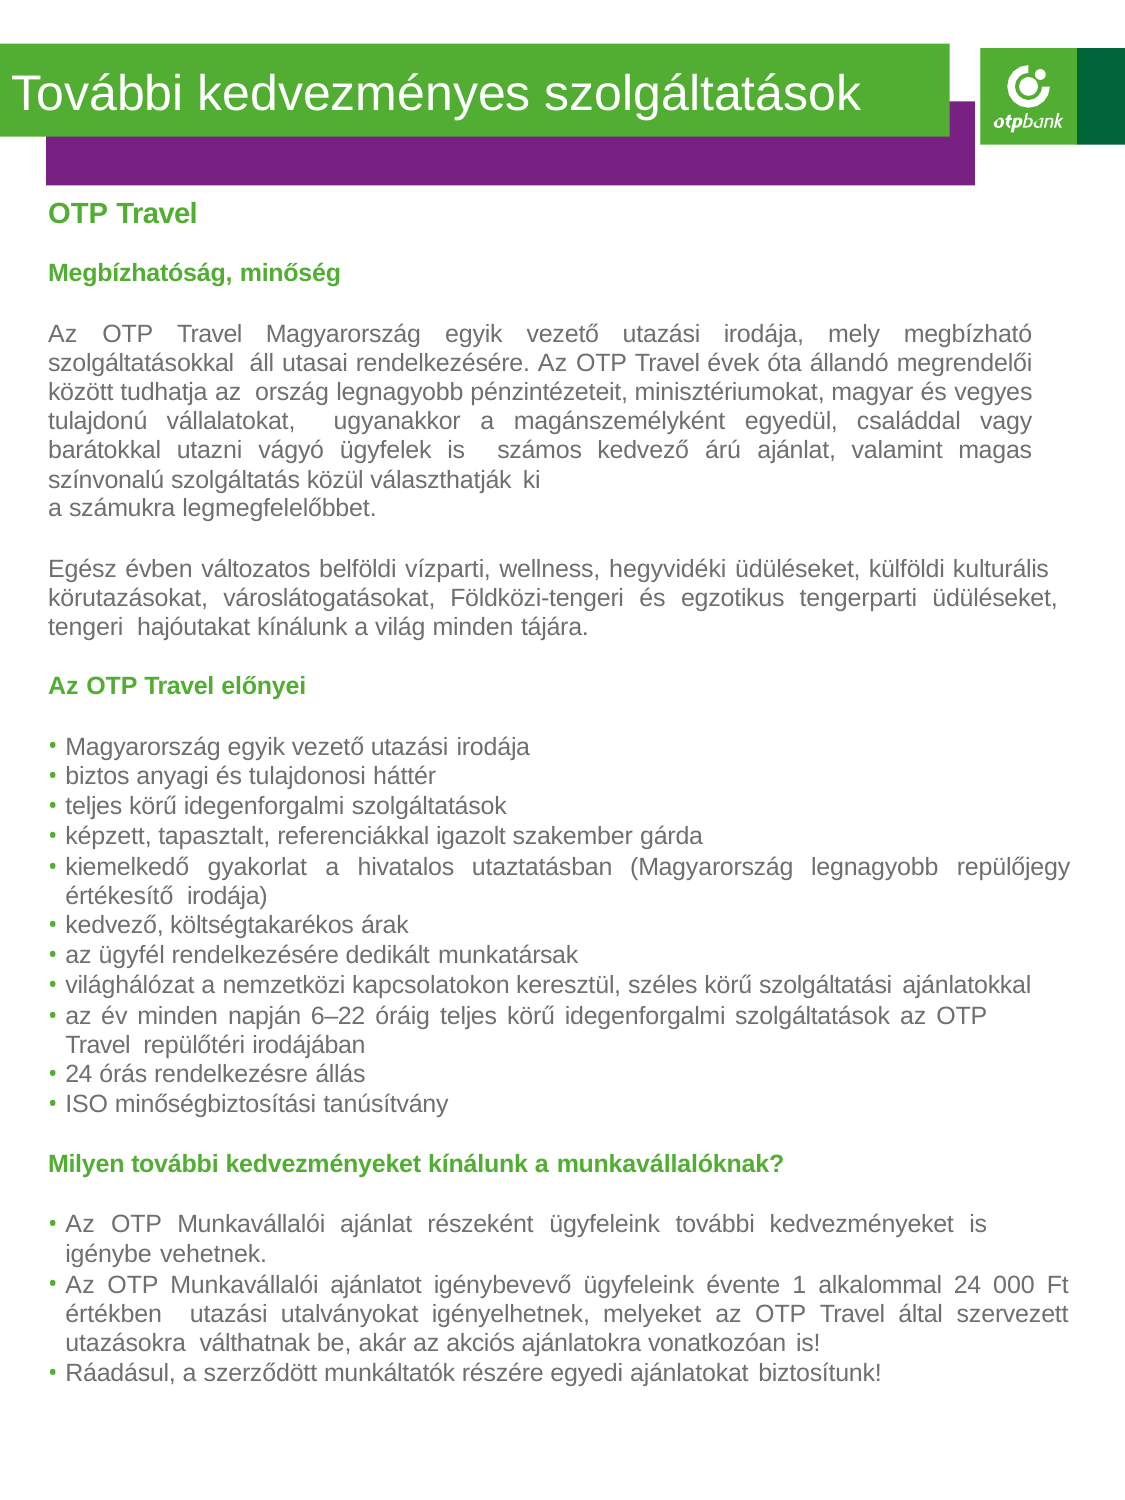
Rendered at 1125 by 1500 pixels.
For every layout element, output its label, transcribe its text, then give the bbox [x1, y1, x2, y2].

text_box OTP Travel Megbízhatóság, minőség Az OTP Travel Magyarország egyik vezető utazási irodája, mely megbízható szolgáltatásokkal áll utasai rendelkezésére. Az OTP Travel évek óta állandó megrendelői között tudhatja az ország legnagyobb pénzintézeteit, minisztériumokat, magyar és vegyes tulajdonú vállalatokat, ugyanakkor a magánszemélyként egyedül, családdal vagy barátokkal utazni vágyó ügyfelek is számos kedvező árú ajánlat, valamint magas színvonalú szolgáltatás közül választhatják ki a számukra legmegfelelőbbet. Egész évben változatos belföldi vízparti, wellness, hegyvidéki üdüléseket, külföldi kulturális körutazásokat, városlátogatásokat, Földközi-tengeri és egzotikus tengerparti üdüléseket, tengeri hajóutakat kínálunk a világ minden tájára. Az OTP Travel előnyei Magyarország egyik vezető utazási irodája biztos anyagi és tulajdonosi háttér teljes körű idegenforgalmi szolgáltatások képzett, tapasztalt, referenciákkal igazolt szakember gárda kiemelkedő gyakorlat a hivatalos utaztatásban (Magyarország legnagyobb repülőjegy értékesítő irodája) kedvező, költségtakarékos árak az ügyfél rendelkezésére dedikált munkatársak világhálózat a nemzetközi kapcsolatokon keresztül, széles körű szolgáltatási ajánlatokkal az év minden napján 6–22 óráig teljes körű idegenforgalmi szolgáltatások az OTP Travel repülőtéri irodájában 24 órás rendelkezésre állás ISO minőségbiztosítási tanúsítvány Milyen további kedvezményeket kínálunk a munkavállalóknak? Az OTP Munkavállalói ajánlat részeként ügyfeleink további kedvezményeket is igénybe vehetnek. Az OTP Munkavállalói ajánlatot igénybevevő ügyfeleink évente 1 alkalommal 24 000 Ft értékben utazási utalványokat igényelhetnek, melyeket az OTP Travel által szervezett utazásokra válthatnak be, akár az akciós ajánlatokra vonatkozóan is! Ráadásul, a szerződött munkáltatók részére egyedi ajánlatokat biztosítunk! [46, 194, 1076, 1387]
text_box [0, 43, 976, 186]
